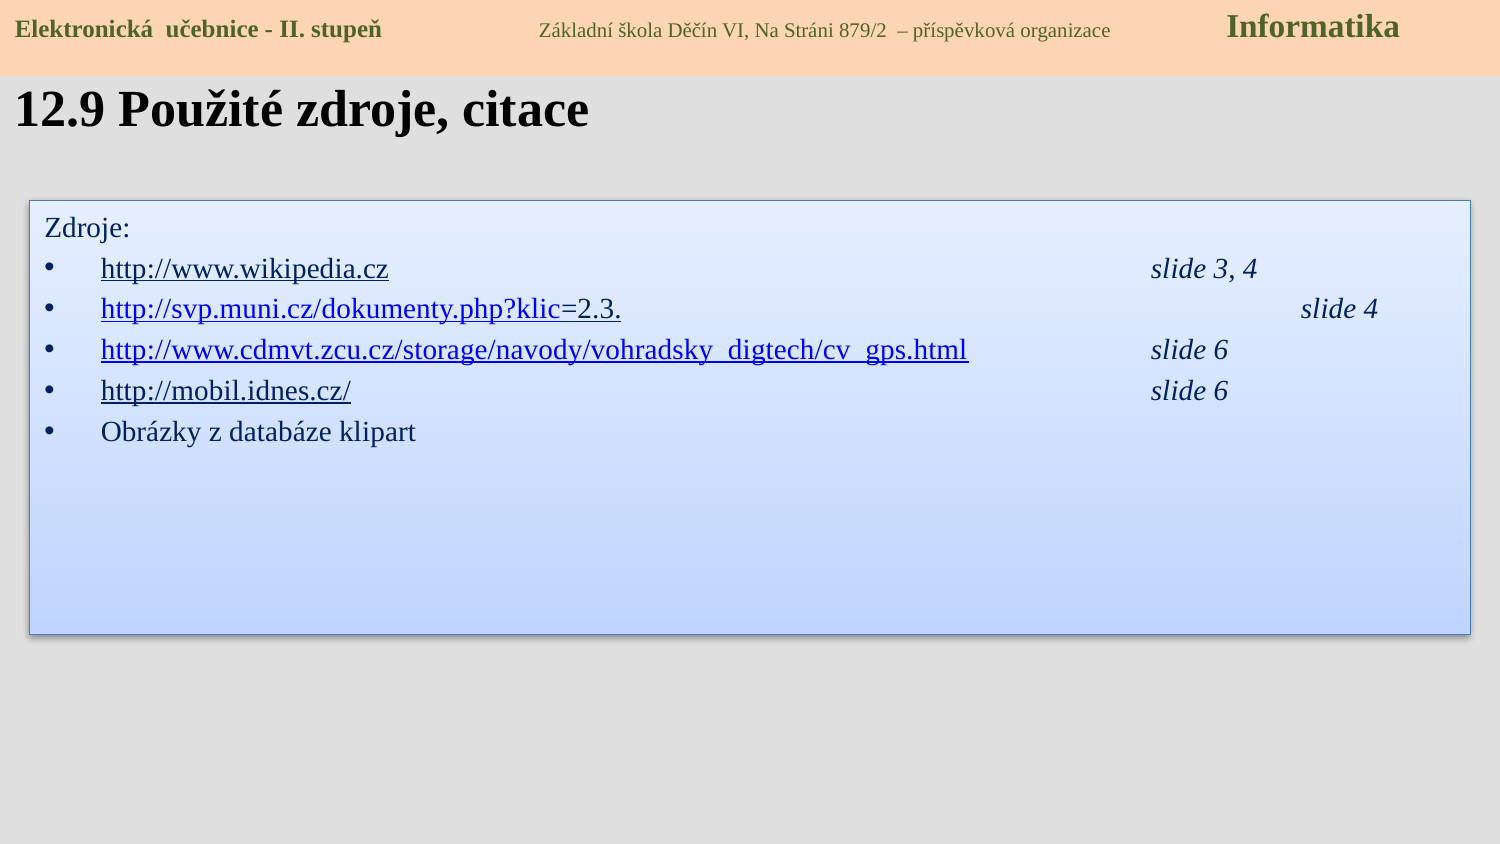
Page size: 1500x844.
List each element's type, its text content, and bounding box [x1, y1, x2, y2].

text_box Zdroje: http://www.wikipedia.cz slide 3, 4 http://svp.muni.cz/dokumenty.php?klic=2.3. slide 4 http://www.cdmvt.zcu.cz/storage/navody/vohradsky_digtech/cv_gps.html slide 6 http://mobil.idnes.cz/ slide 6 Obrázky z databáze klipart [29, 200, 1471, 635]
text_box 12.9 Použité zdroje, citace [0, 77, 676, 141]
text_box Elektronická učebnice - II. stupeň Základní škola Děčín VI, Na Stráni 879/2 – příspěvková organizace Informatika [0, 0, 1500, 77]
